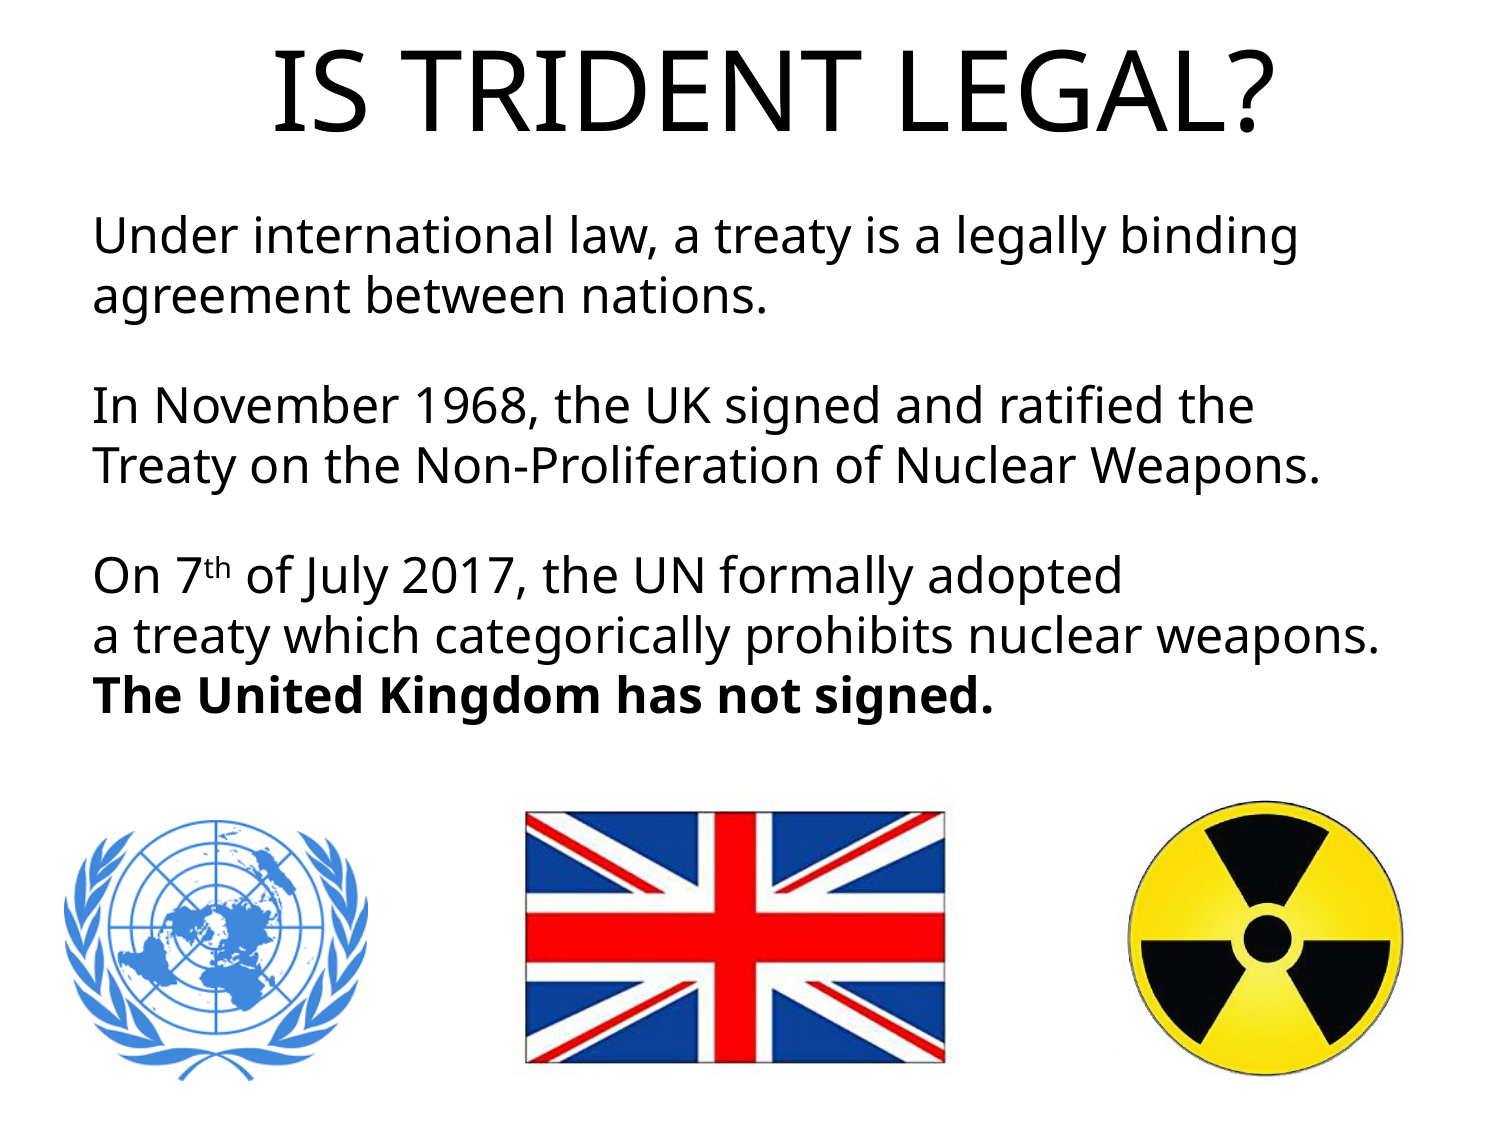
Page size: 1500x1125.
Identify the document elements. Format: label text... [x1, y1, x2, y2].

picture [64, 820, 368, 1082]
list IS TRIDENT LEGAL? [88, 2, 1459, 221]
text_box Under international law, a treaty is a legally binding agreement between nations. In November 1968, the UK signed and ratified the Treaty on the Non-Proliferation of Nuclear Weapons. On 7th of July 2017, the UN formally adopted a treaty which categorically prohibits nuclear weapons. The United Kingdom has not signed. [77, 196, 1413, 836]
picture [1115, 790, 1412, 1086]
picture [513, 794, 958, 1082]
